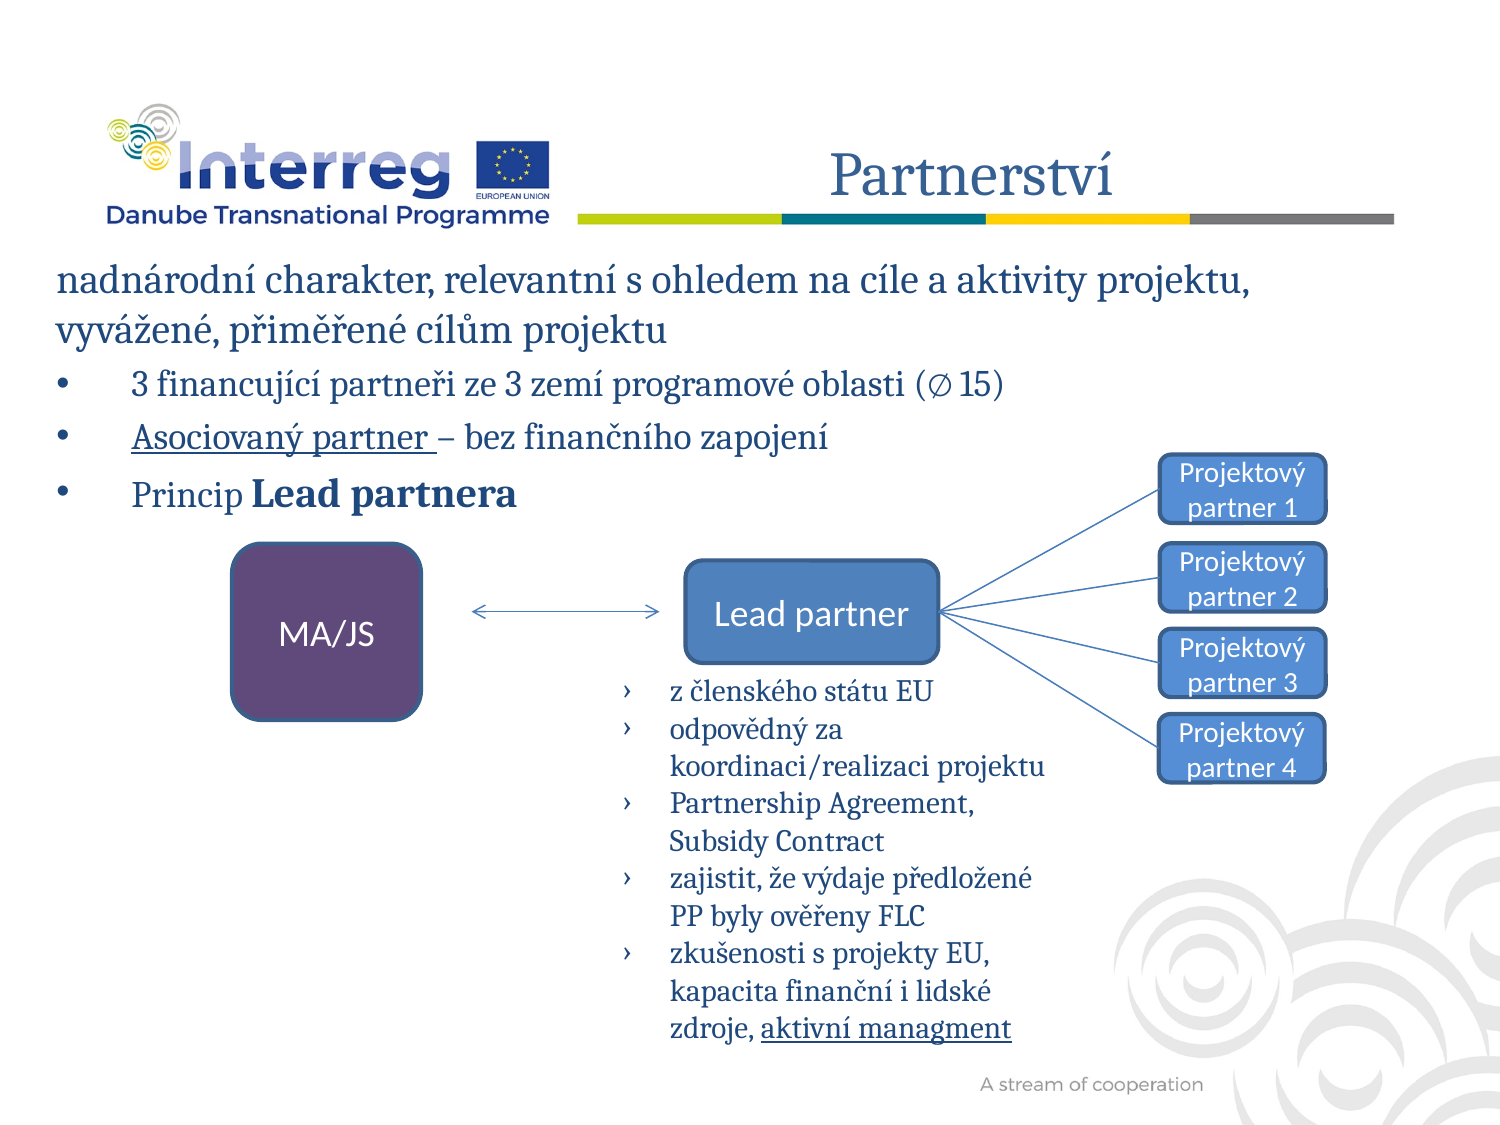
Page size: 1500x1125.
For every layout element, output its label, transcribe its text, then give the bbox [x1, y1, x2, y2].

text_box MA/JS [229, 541, 424, 723]
picture [0, 0, 1500, 1125]
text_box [471, 454, 1326, 783]
text_box Partnerství [560, 125, 1384, 220]
text_box z členského státu EU odpovědný za koordinaci/realizaci projektu Partnership Agreement, Subsidy Contract zajistit, že výdaje předložené PP byly ověřeny FLC zkušenosti s projekty EU, kapacita finanční i lidské zdroje, aktivní managment [608, 791, 1085, 1053]
subtitle nadnárodní charakter, relevantní s ohledem na cíle a aktivity projektu, vyvážené, přiměřené cílům projektu 3 financující partneři ze 3 zemí programové oblasti (∅ 15) Asociovaný partner – bez finančního zapojení Princip Lead partnera [41, 244, 1400, 1048]
